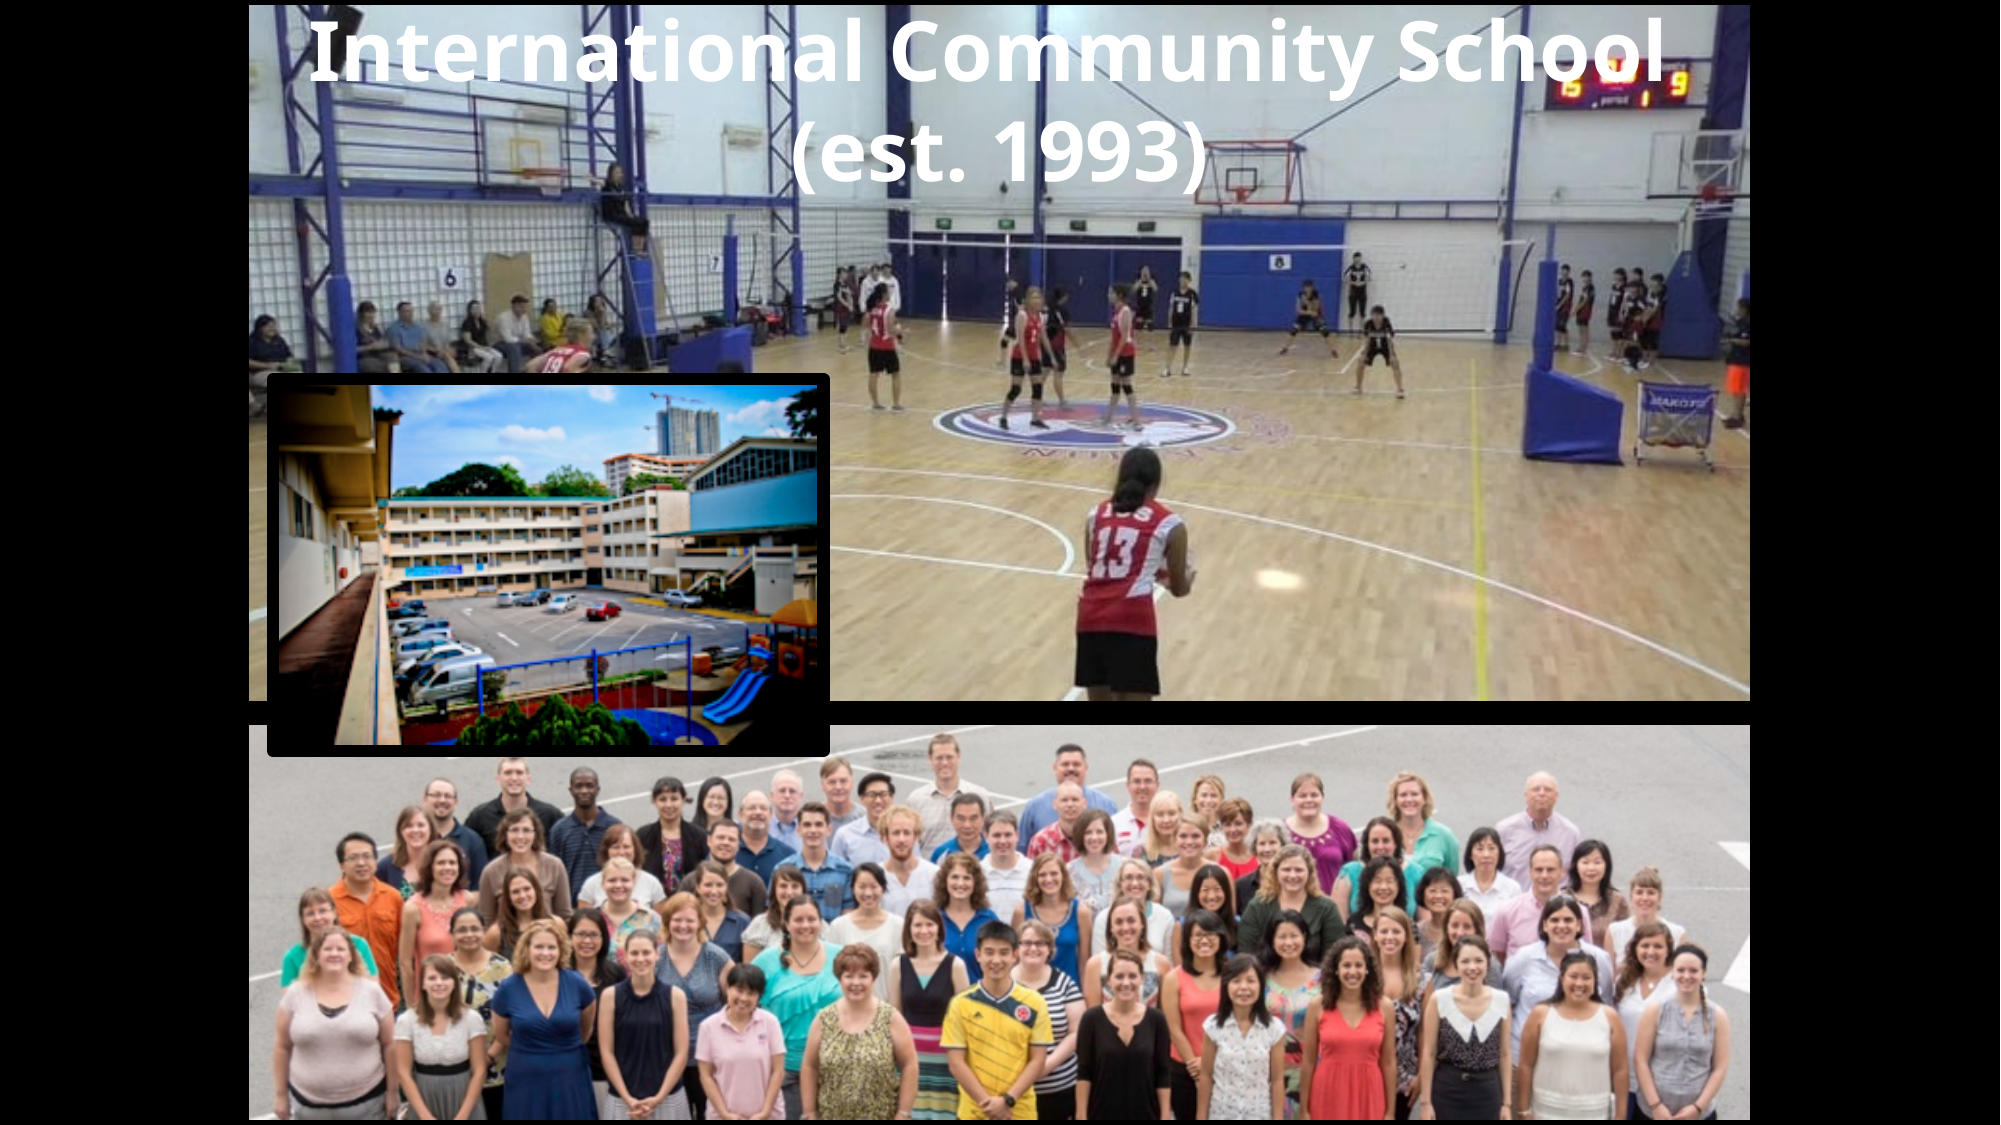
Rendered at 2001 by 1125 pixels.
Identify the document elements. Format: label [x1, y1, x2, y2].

picture [249, 5, 1751, 1120]
